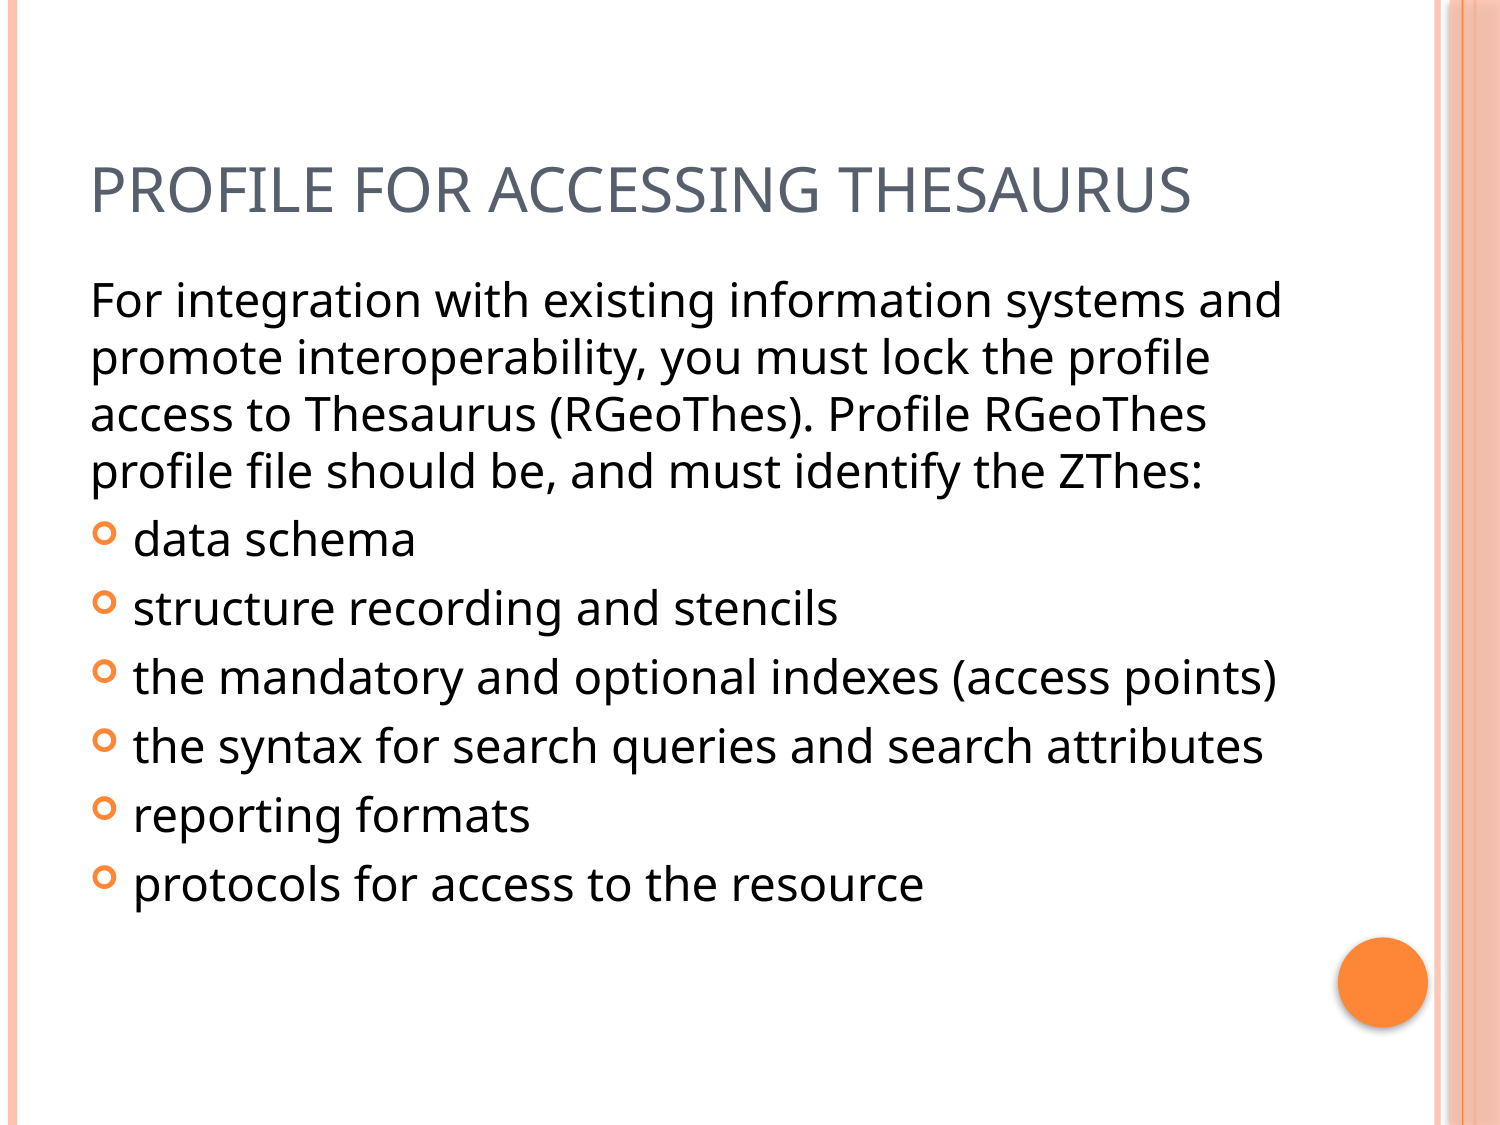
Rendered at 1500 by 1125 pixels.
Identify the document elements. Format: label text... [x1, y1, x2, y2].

title Profile for accessing thesaurus [75, 45, 1300, 233]
list For integration with existing information systems and promote interoperability, you must lock the profile access to Thesaurus (RGeoThes). Profile RGeoThes profile file should be, and must identify the ZThes: data schema structure recording and stencils the mandatory and optional indexes (access points) the syntax for search queries and search attributes reporting formats protocols for access to the resource [75, 262, 1300, 1062]
